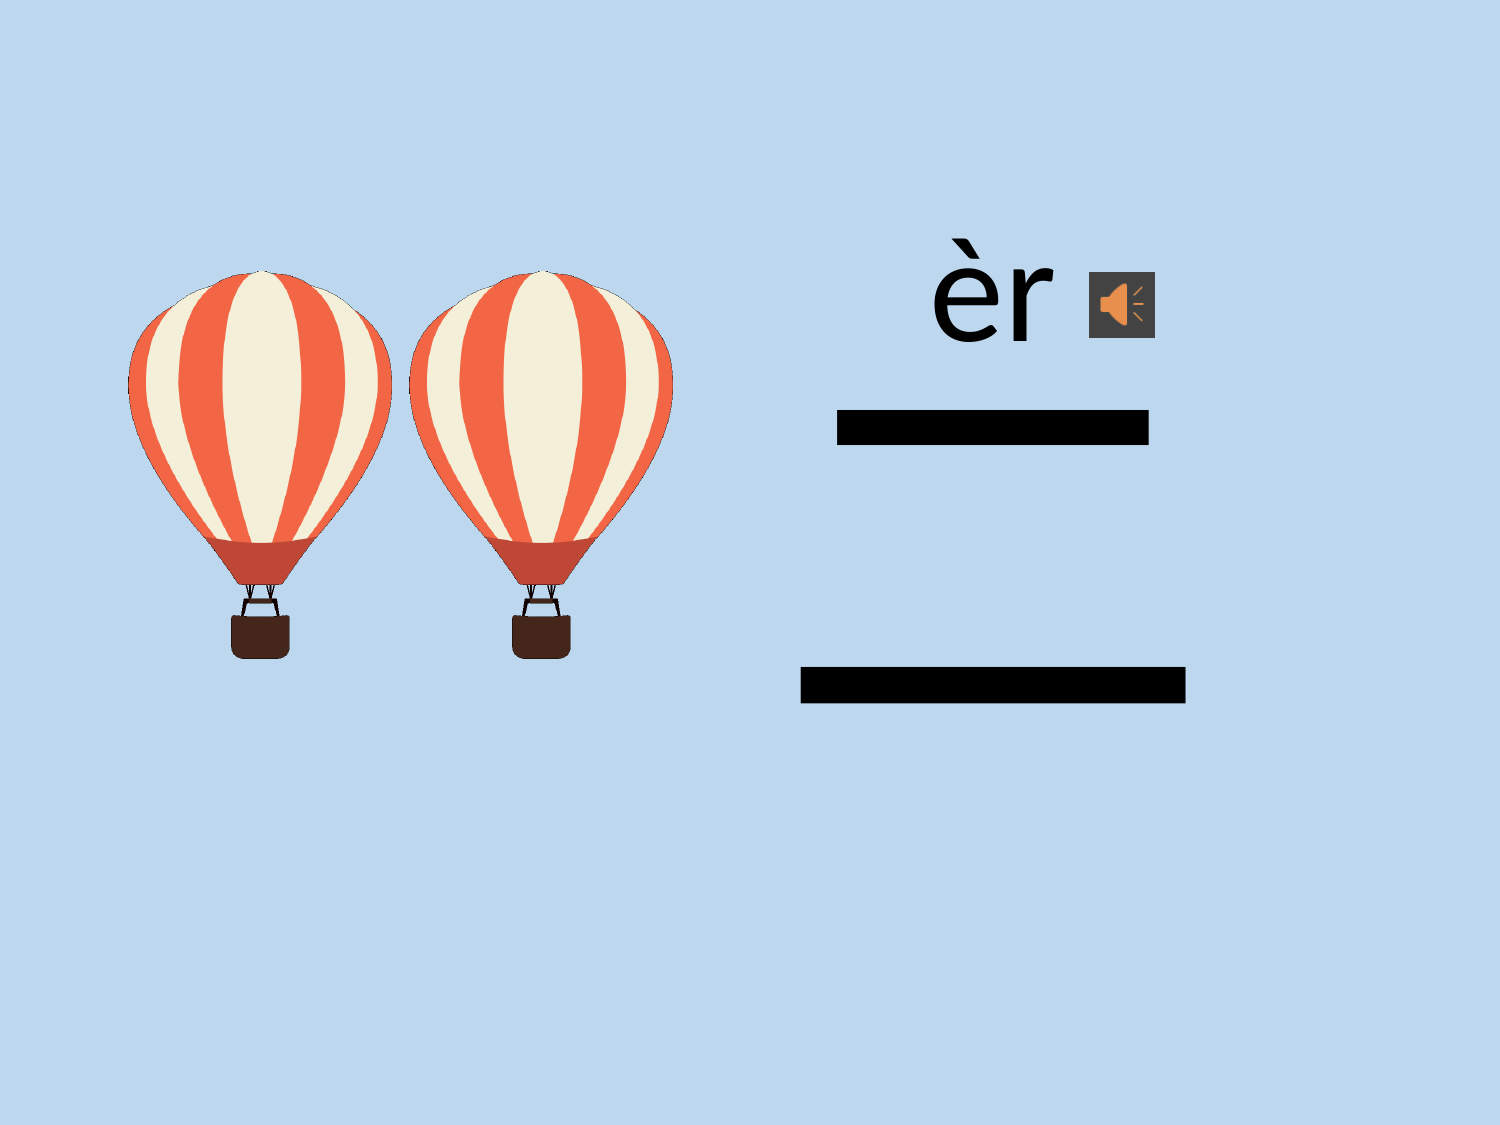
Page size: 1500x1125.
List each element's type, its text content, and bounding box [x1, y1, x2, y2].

picture [409, 271, 673, 659]
picture [128, 271, 392, 659]
text_box èr [861, 184, 1125, 380]
text_box 二 [520, 271, 1466, 806]
picture [1088, 271, 1157, 339]
